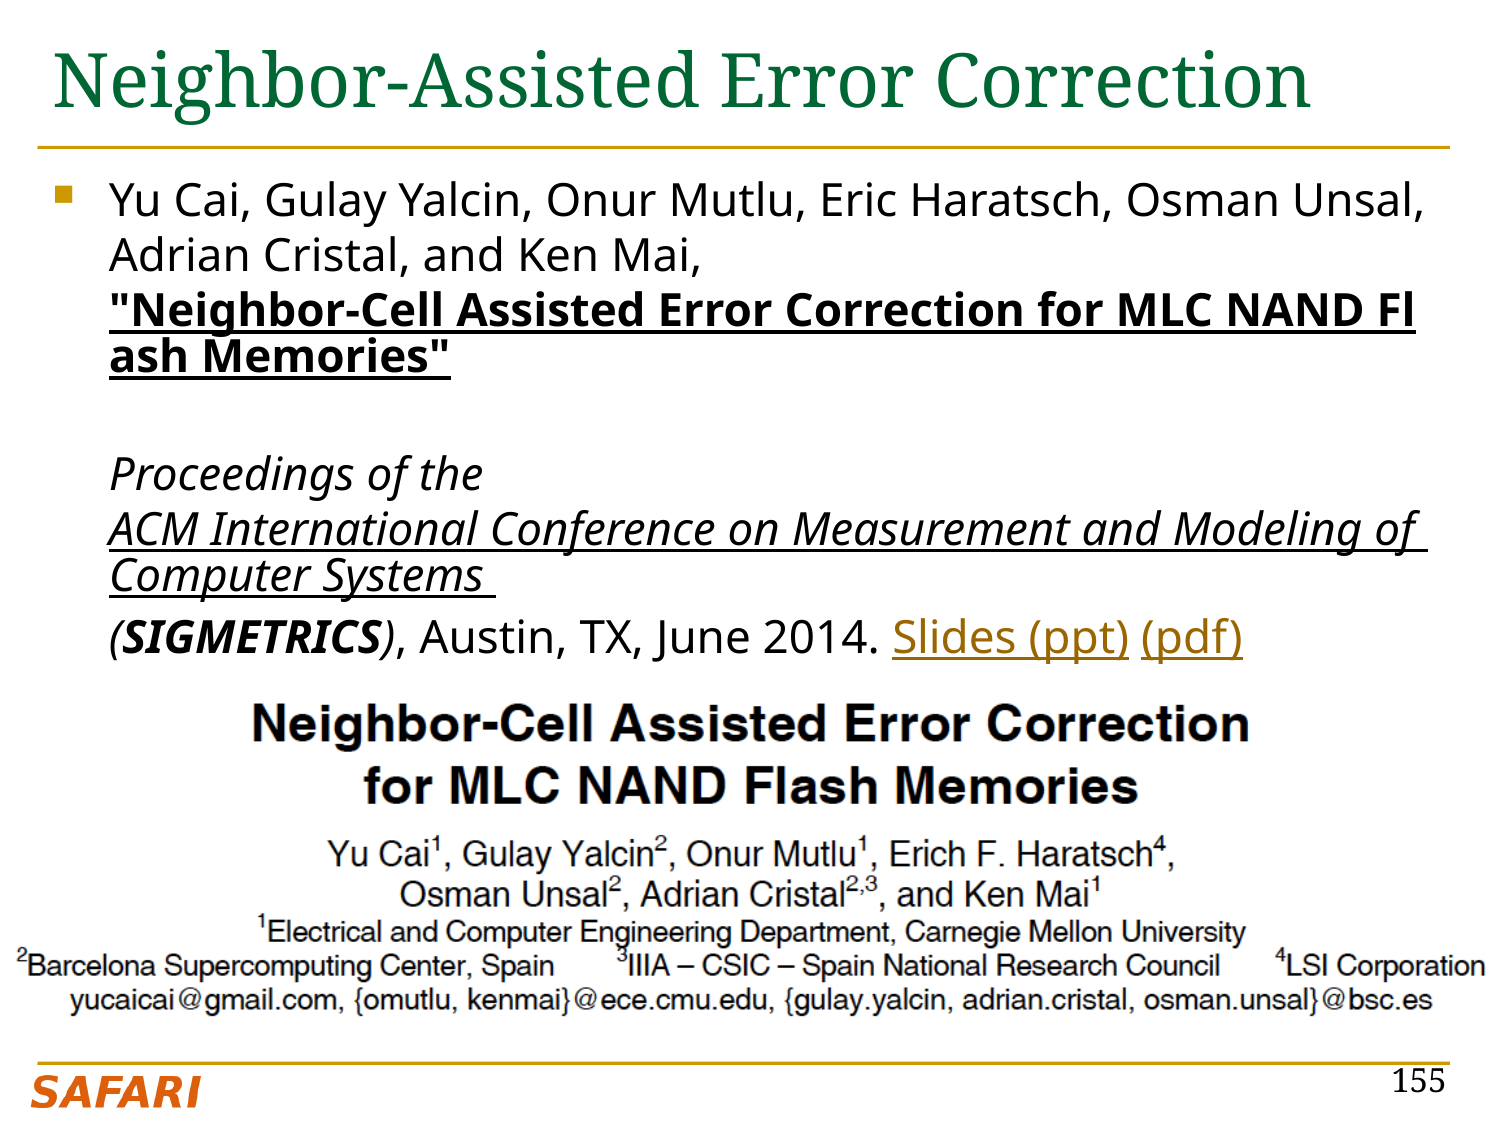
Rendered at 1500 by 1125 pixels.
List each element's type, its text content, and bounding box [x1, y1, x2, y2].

title Neighbor-Assisted Error Correction [37, 24, 1500, 200]
list Yu Cai, Gulay Yalcin, Onur Mutlu, Eric Haratsch, Osman Unsal, Adrian Cristal, and Ken Mai, "Neighbor-Cell Assisted Error Correction for MLC NAND Flash Memories" Proceedings of the ACM International Conference on Measurement and Modeling of Computer Systems (SIGMETRICS), Austin, TX, June 2014. Slides (ppt) (pdf) [37, 163, 1450, 690]
slide_number 155 [1111, 1036, 1462, 1112]
picture [29, 1066, 207, 1118]
picture [0, 692, 1500, 1024]
